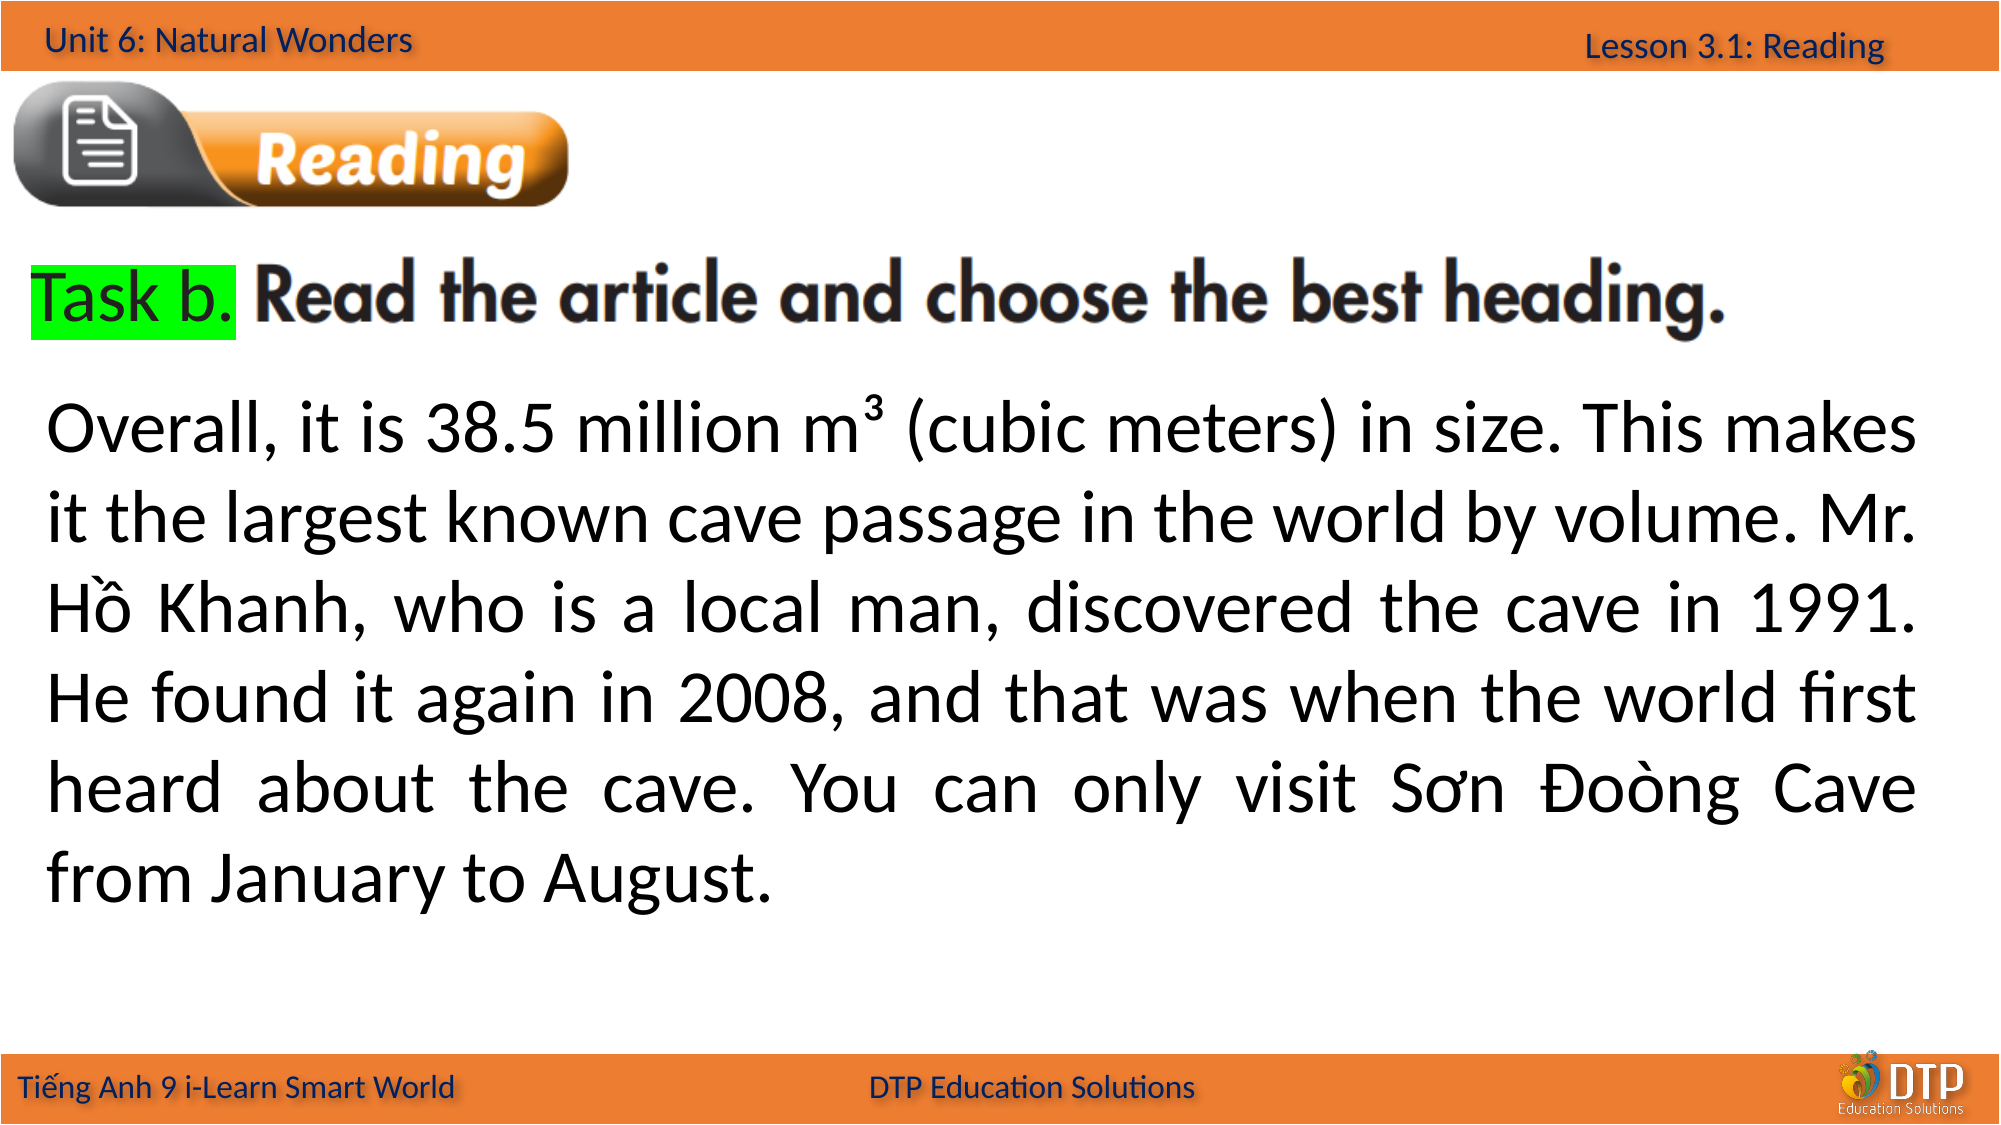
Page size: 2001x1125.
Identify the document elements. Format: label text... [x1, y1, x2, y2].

text_box Overall, it is 38.5 million m³ (cubic meters) in size. This makes it the largest known cave passage in the world by volume. Mr. Hồ Khanh, who is a local man, discovered the cave in 1991. He found it again in 2008, and that was when the world first heard about the cave. You can only visit Sơn Đoòng Cave from January to August. [31, 370, 1935, 925]
picture [0, 75, 583, 224]
picture [149, 241, 1747, 352]
text_box Task b. [15, 238, 259, 344]
picture [1839, 1050, 1963, 1114]
